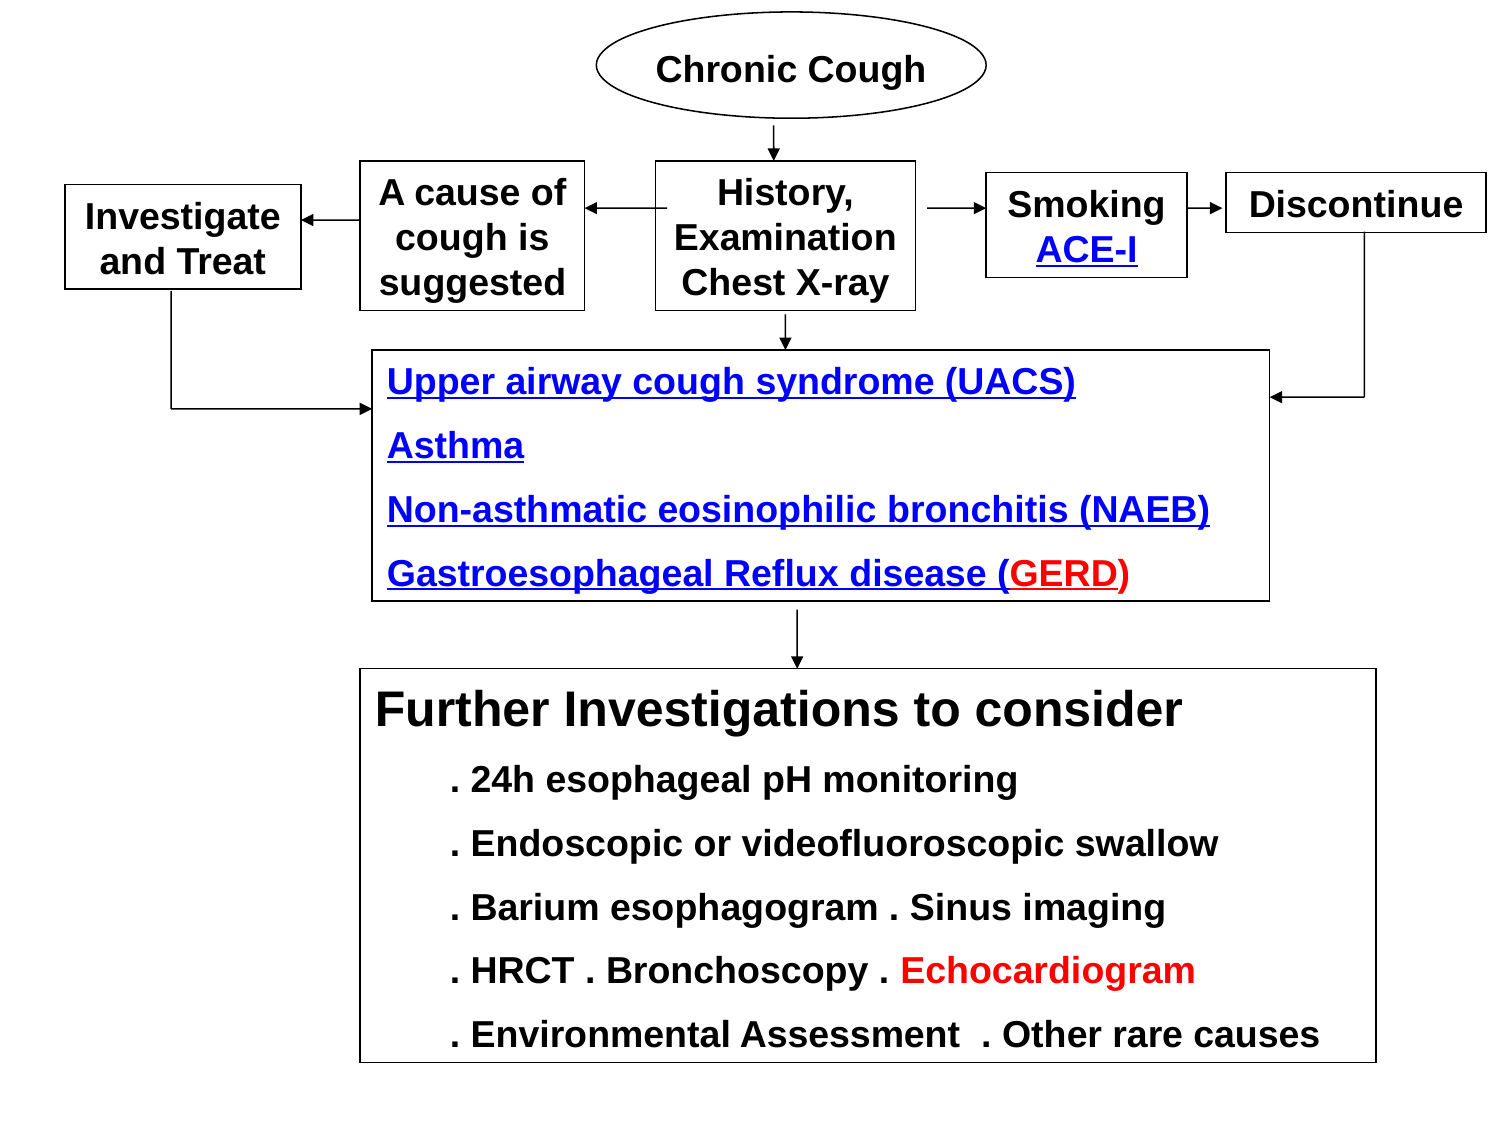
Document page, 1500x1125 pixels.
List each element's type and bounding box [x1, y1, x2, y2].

text_box [359, 609, 1377, 1086]
text_box [926, 172, 1487, 280]
text_box [371, 314, 1270, 607]
text_box [64, 160, 668, 313]
text_box [655, 125, 916, 312]
text_box [170, 290, 373, 410]
text_box [1269, 231, 1365, 398]
text_box [548, 11, 1034, 119]
